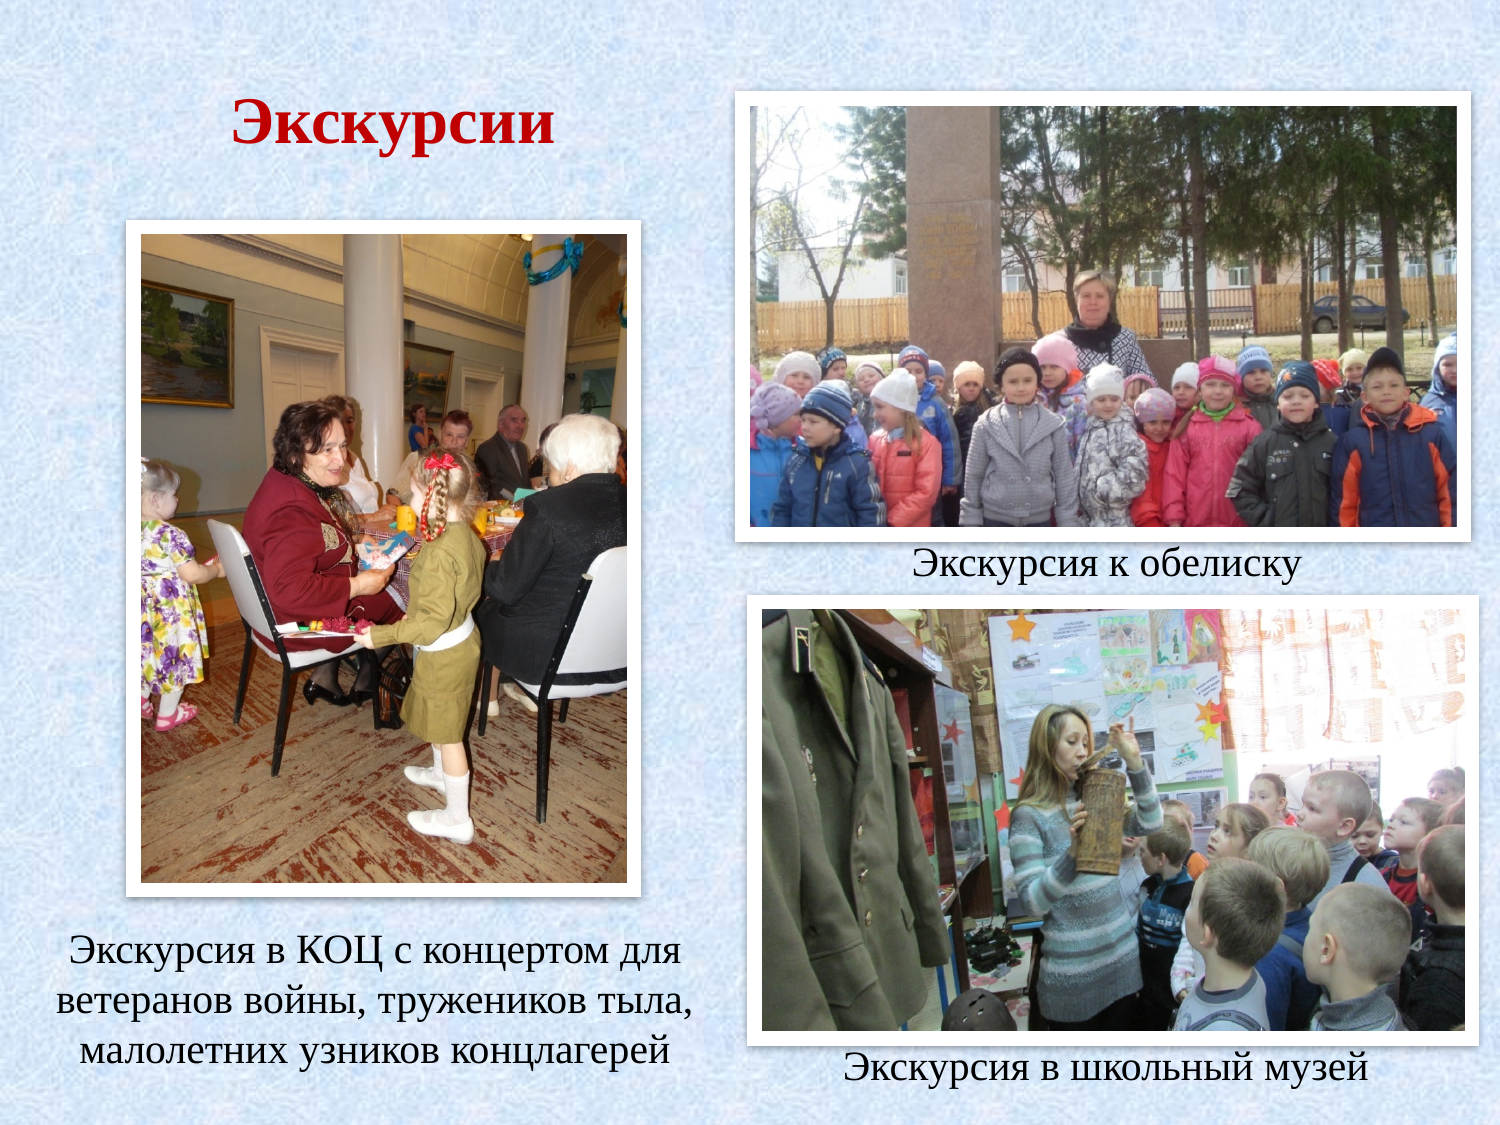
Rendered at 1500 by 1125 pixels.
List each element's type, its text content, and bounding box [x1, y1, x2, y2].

picture [761, 609, 1465, 1032]
text_box Экскурсия в школьный музей [828, 1040, 1384, 1097]
text_box Экскурсия в КОЦ с концертом для ветеранов войны, тружеников тыла, малолетних узников концлагерей [0, 914, 750, 1079]
title Экскурсии [117, 46, 668, 188]
text_box Экскурсия к обелиску [896, 535, 1318, 592]
picture [0, 0, 1500, 1125]
